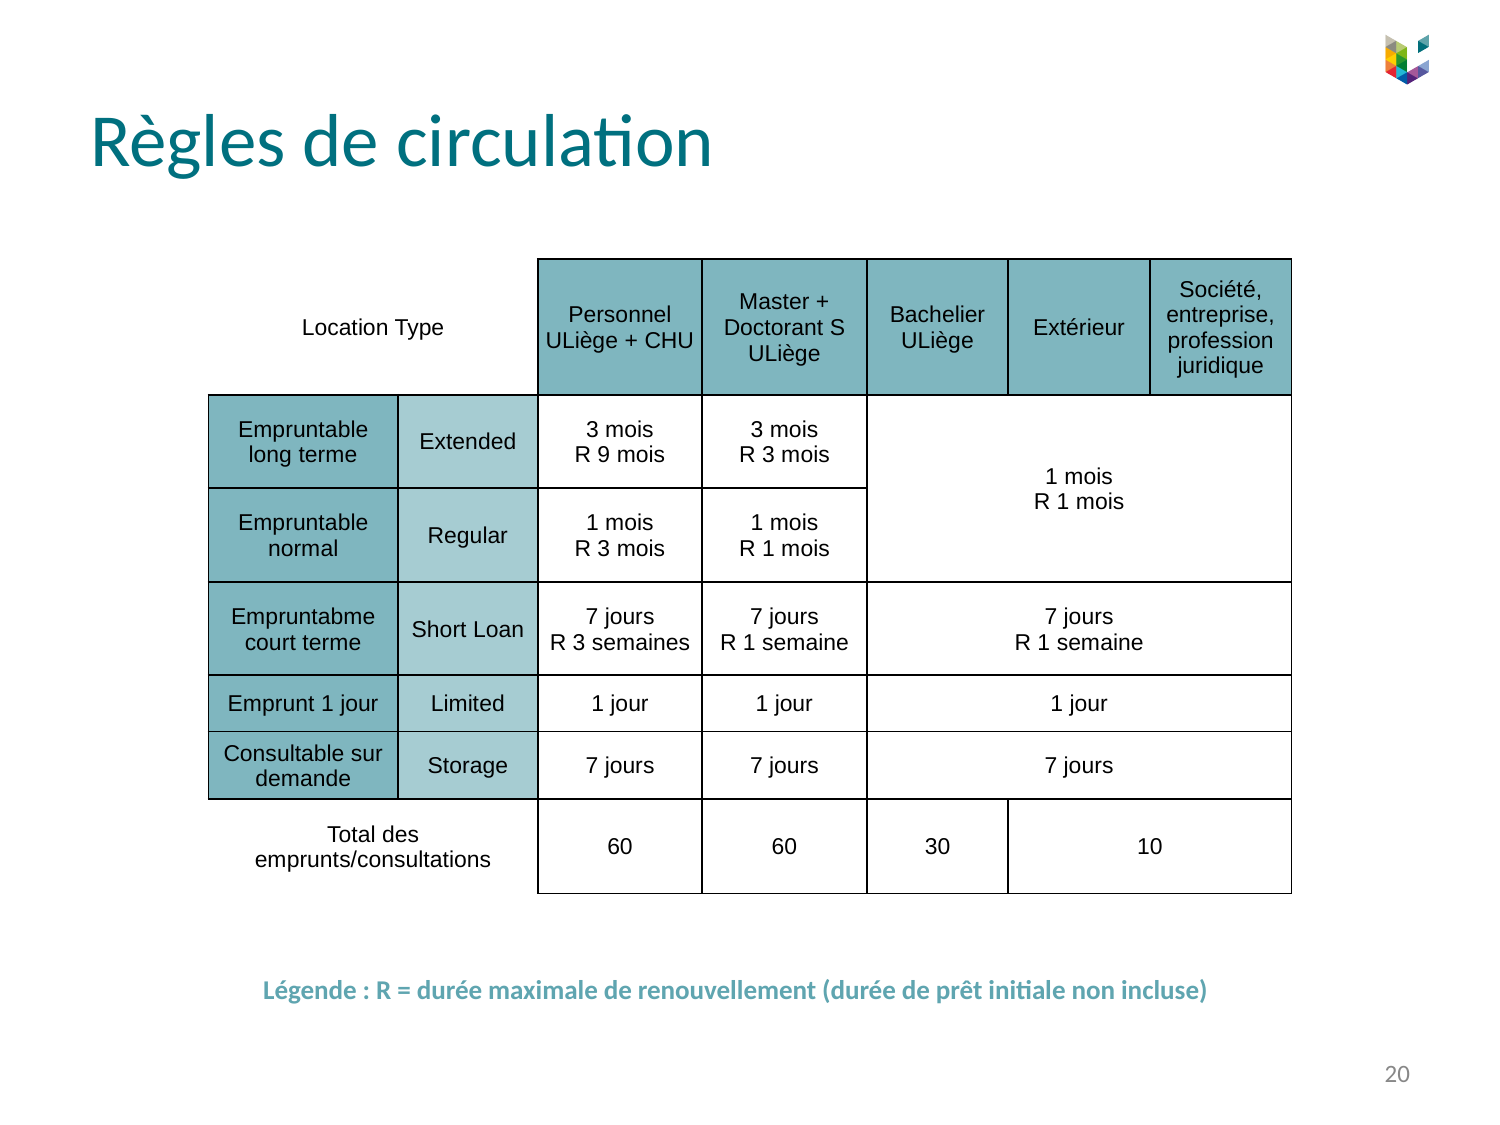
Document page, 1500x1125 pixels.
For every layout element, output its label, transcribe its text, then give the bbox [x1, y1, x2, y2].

table_cell Storage [399, 732, 537, 798]
table_header Master + Doctorant S ULiège [703, 260, 866, 394]
table_cell Consultable sur demande [209, 732, 397, 798]
table_cell 1 jour [539, 676, 701, 731]
table_header Personnel ULiège + CHU [539, 260, 701, 394]
table_cell Extended [399, 396, 537, 487]
table_cell 1 mois R 3 mois [539, 489, 701, 581]
table_cell Total des emprunts/consultations [208, 800, 537, 894]
table_cell Empruntabme court terme [209, 583, 397, 674]
table_cell 1 mois R 1 mois [703, 489, 866, 581]
table_cell 3 mois R 9 mois [539, 396, 701, 487]
table_cell Empruntable long terme [209, 396, 397, 487]
table_cell Emprunt 1 jour [209, 676, 397, 731]
table_cell 7 jours R 1 semaine [703, 583, 866, 674]
picture [1366, 15, 1448, 104]
table_cell 1 jour [868, 676, 1291, 731]
text_box Légende : R = durée maximale de renouvellement (durée de prêt initiale non incluse) [248, 965, 1252, 1016]
table_cell 10 [1009, 800, 1291, 893]
table_header Société, entreprise, profession juridique [1151, 260, 1291, 394]
slide_number 20 [1074, 1042, 1425, 1103]
table_cell 60 [539, 800, 701, 893]
table_cell 3 mois R 3 mois [703, 396, 866, 487]
title Règles de circulation [75, 85, 1425, 188]
table_cell 7 jours R 1 semaine [868, 583, 1291, 674]
table_cell 7 jours [703, 732, 866, 798]
table_header Location Type [208, 259, 537, 394]
table_cell Short Loan [399, 583, 537, 674]
table_cell Limited [399, 676, 537, 731]
table_header Bachelier ULiège [868, 260, 1007, 394]
table_cell 60 [703, 800, 866, 893]
table_cell 1 jour [703, 676, 866, 731]
table_cell 7 jours [539, 732, 701, 798]
table_cell Regular [399, 489, 537, 581]
table_cell 7 jours [868, 732, 1291, 798]
table_cell 1 mois R 1 mois [868, 396, 1291, 581]
table_cell 7 jours R 3 semaines [539, 583, 701, 674]
table_cell 30 [868, 800, 1007, 893]
table_header Extérieur [1009, 260, 1149, 394]
table_cell Empruntable normal [209, 489, 397, 581]
